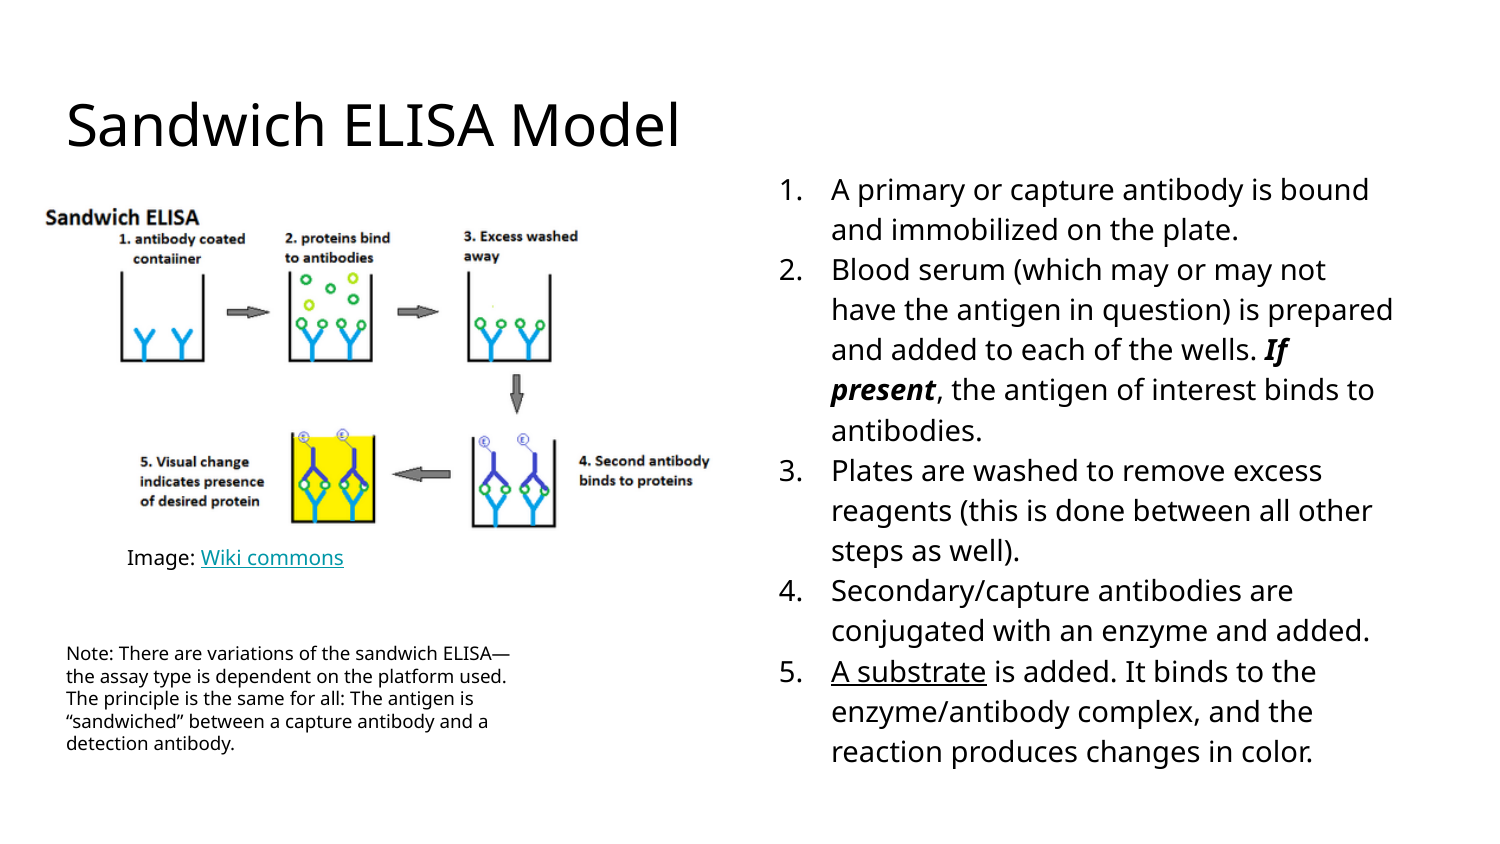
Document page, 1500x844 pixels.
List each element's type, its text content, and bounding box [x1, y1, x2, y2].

list A primary or capture antibody is bound and immobilized on the plate. Blood serum (which may or may not have the antigen in question) is prepared and added to each of the wells. If present, the antigen of interest binds to antibodies. Plates are washed to remove excess reagents (this is done between all other steps as well). Secondary/capture antibodies are conjugated with an enzyme and added. A substrate is added. It binds to the enzyme/antibody complex, and the reaction produces changes in color. [741, 150, 1413, 794]
title Sandwich ELISA Model [51, 72, 1449, 167]
picture [7, 174, 766, 584]
text_box Note: There are variations of the sandwich ELISA— the assay type is dependent on the platform used. The principle is the same for all: The antigen is “sandwiched” between a capture antibody and a detection antibody. [51, 626, 548, 759]
